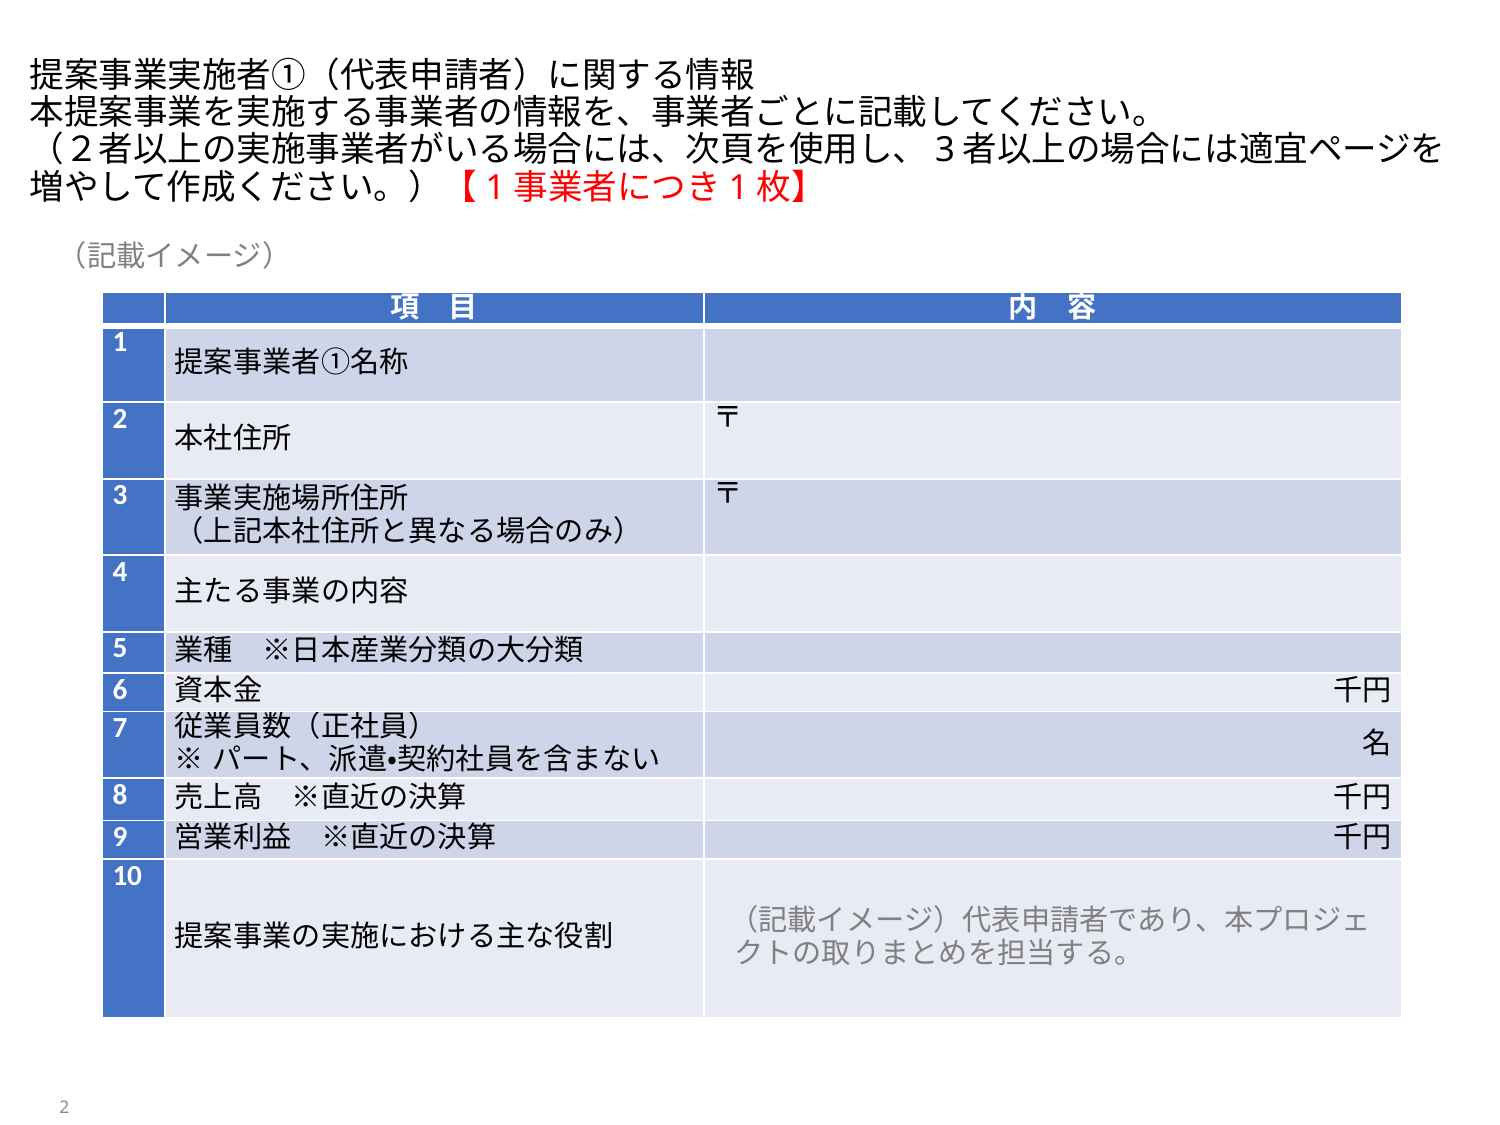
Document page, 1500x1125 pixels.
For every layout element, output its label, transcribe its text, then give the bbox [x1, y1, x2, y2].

table_cell 業種 ※日本産業分類の大分類 [166, 633, 703, 672]
table_cell [705, 329, 1401, 401]
table_cell 9 [103, 821, 164, 858]
table_cell 資本金 [166, 674, 703, 711]
table_cell [705, 556, 1401, 631]
table_cell 8 [103, 779, 164, 820]
title 提案事業実施者①（代表申請者）に関する情報 本提案事業を実施する事業者の情報を、事業者ごとに記載してください。 （２者以上の実施事業者がいる場合には、次頁を使用し、3者以上の場合には適宜ページを増やして作成ください。）【1事業者につき1枚】 [29, 105, 1473, 207]
table_cell 〒 [705, 480, 1401, 554]
table_cell 提案事業者①名称 [166, 329, 703, 401]
table_cell 7 [103, 712, 164, 777]
table_cell 3 [103, 480, 164, 554]
table_header 項 目 [166, 293, 703, 323]
table_cell 千円 [705, 779, 1401, 820]
table_cell 5 [103, 633, 164, 672]
table_cell 従業員数（正社員） ※パート、派遣・契約社員を含まない [166, 712, 703, 777]
table_cell 主たる事業の内容 [166, 556, 703, 631]
table_cell 本社住所 [166, 403, 703, 478]
table_header 内 容 [705, 293, 1401, 323]
table_cell [705, 633, 1401, 672]
table_cell 〒 [705, 403, 1401, 478]
table_cell 千円 [705, 821, 1401, 858]
table_cell 事業実施場所住所 （上記本社住所と異なる場合のみ） [166, 480, 703, 554]
table_cell 営業利益 ※直近の決算 [166, 821, 703, 858]
table_cell 1 [103, 329, 164, 401]
table_cell 6 [103, 674, 164, 711]
table_cell 4 [103, 556, 164, 631]
table_header [103, 293, 164, 323]
table_cell 売上高 ※直近の決算 [166, 779, 703, 820]
table_cell 2 [103, 403, 164, 478]
table_cell （記載イメージ）代表申請者であり、本プロジェクトの取りまとめを担当する。 [705, 860, 1401, 1017]
slide_number 2 [41, 1093, 70, 1121]
table_cell 10 [103, 860, 164, 1017]
table_cell 千円 [705, 674, 1401, 711]
text_box （記載イメージ） [43, 230, 307, 280]
table_cell 提案事業の実施における主な役割 [166, 860, 703, 1017]
table_cell 名 [705, 712, 1401, 777]
